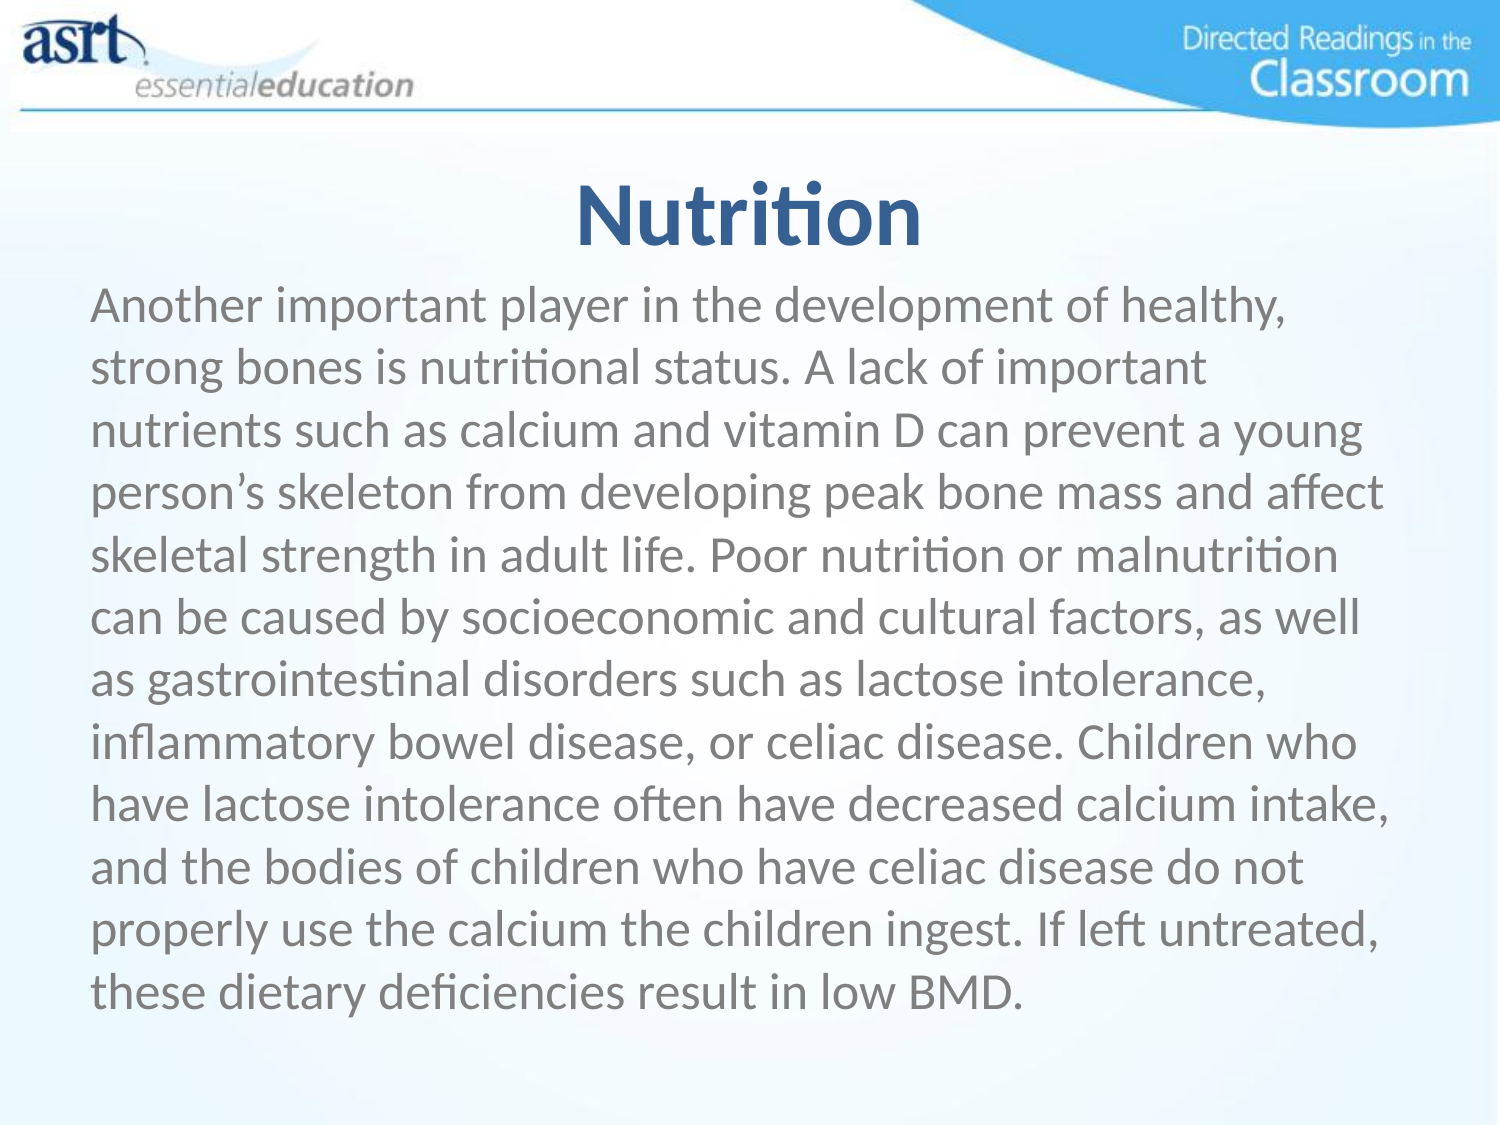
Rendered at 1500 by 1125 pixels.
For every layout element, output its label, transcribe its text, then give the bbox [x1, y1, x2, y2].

list Another important player in the development of healthy, strong bones is nutritional status. A lack of important nutrients such as calcium and vitamin D can prevent a young person’s skeleton from developing peak bone mass and affect skeletal strength in adult life. Poor nutrition or malnutrition can be caused by socioeconomic and cultural factors, as well as gastrointestinal disorders such as lactose intolerance, inflammatory bowel disease, or celiac disease. Children who have lactose intolerance often have decreased calcium intake, and the bodies of children who have celiac disease do not properly use the calcium the children ingest. If left untreated, these dietary deficiencies result in low BMD. [75, 262, 1425, 955]
title Nutrition [75, 115, 1425, 262]
picture [0, 0, 1500, 1125]
